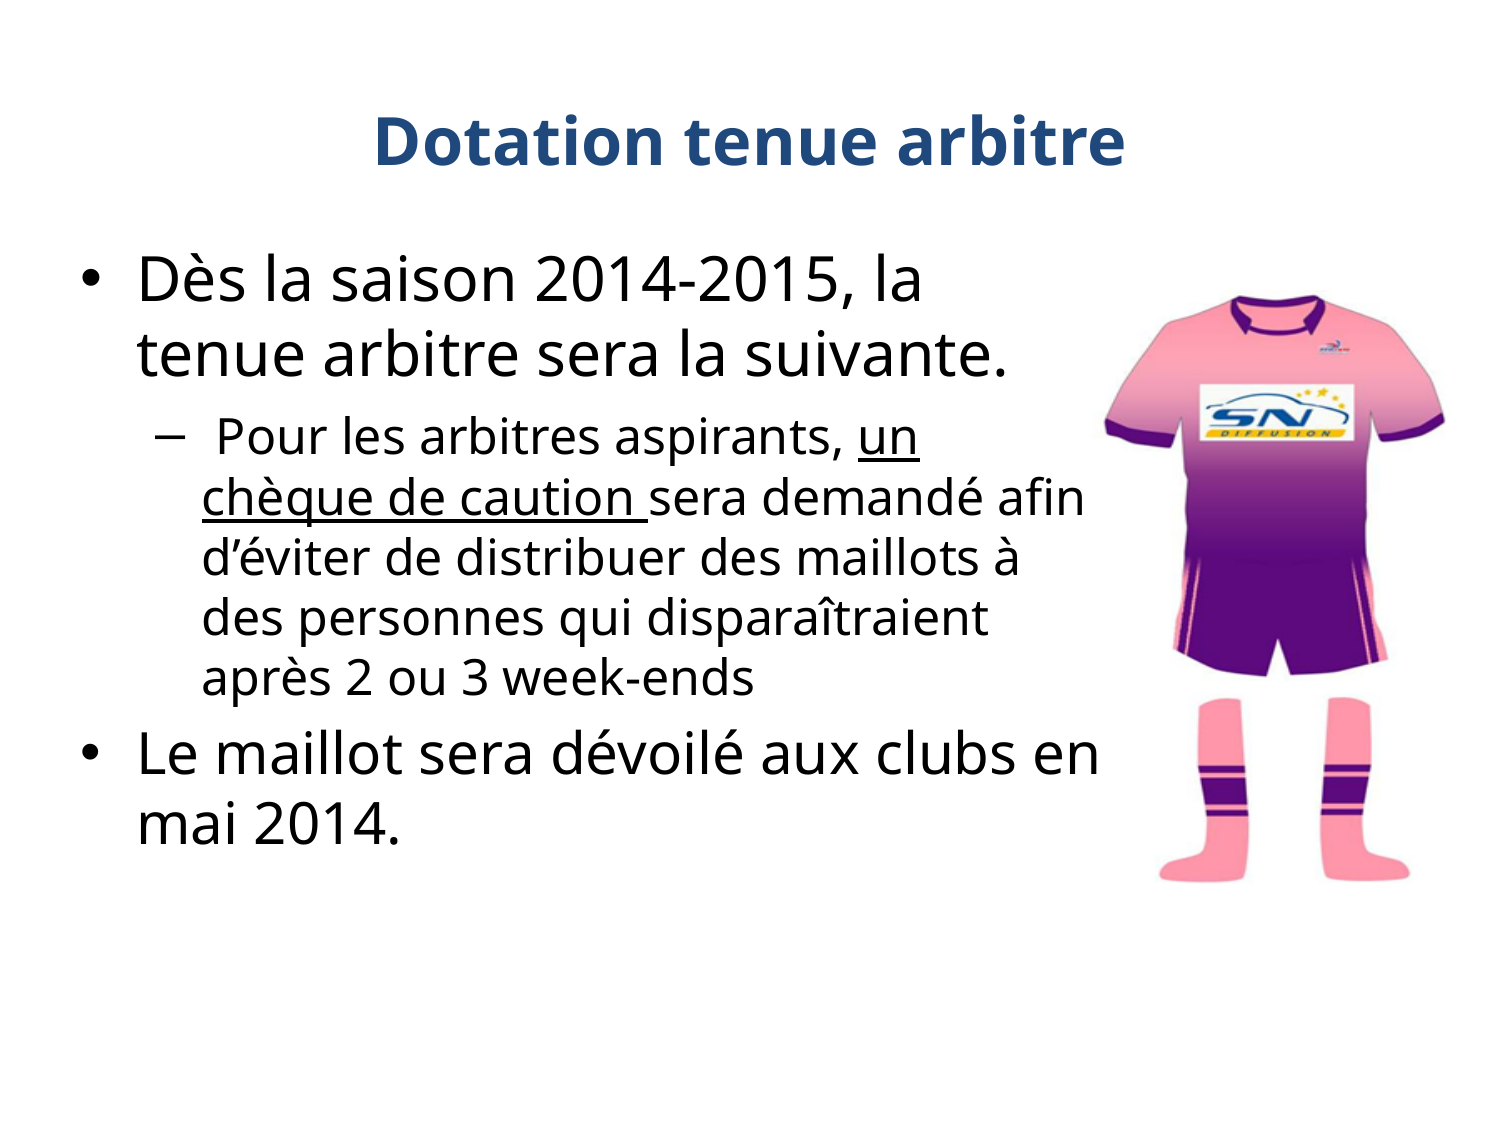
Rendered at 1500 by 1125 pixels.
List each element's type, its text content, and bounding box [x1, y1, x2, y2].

title Dotation tenue arbitre [75, 45, 1425, 233]
list Dès la saison 2014-2015, la tenue arbitre sera la suivante. Pour les arbitres aspirants, un chèque de caution sera demandé afin d’éviter de distribuer des maillots à des personnes qui disparaîtraient après 2 ou 3 week-ends Le maillot sera dévoilé aux clubs en mai 2014. [64, 231, 1118, 975]
picture [1092, 290, 1448, 894]
